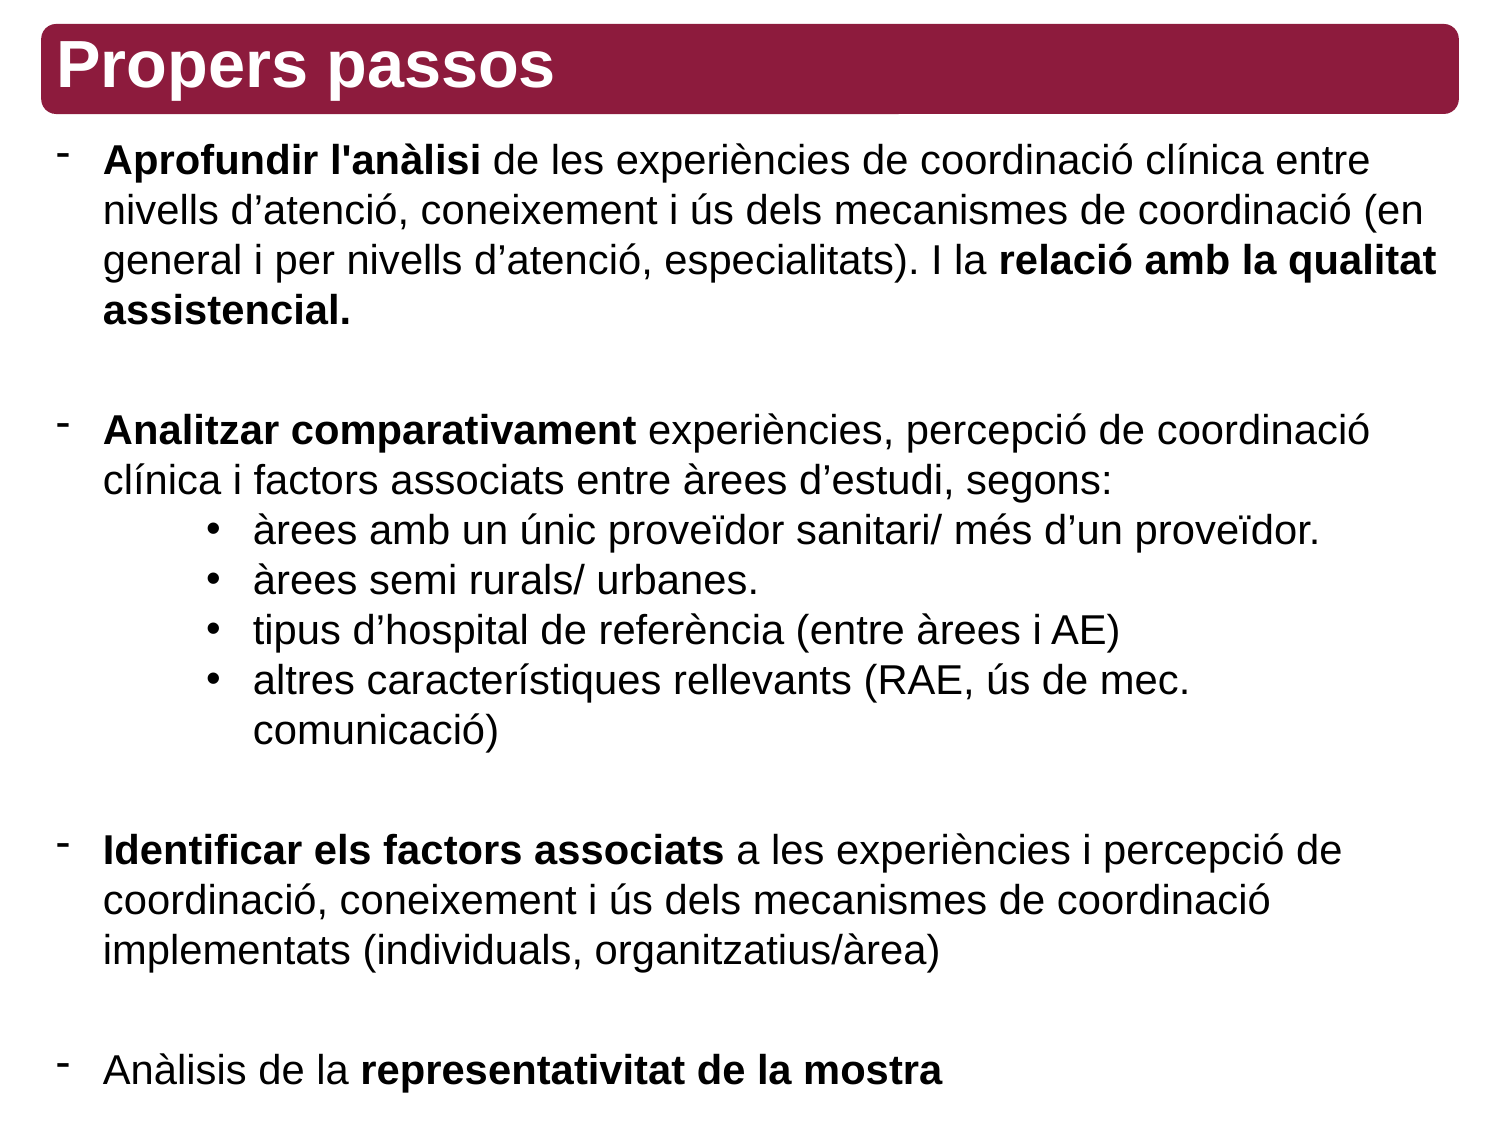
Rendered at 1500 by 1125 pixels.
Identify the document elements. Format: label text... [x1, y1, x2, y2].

title Propers passos [41, 19, 1459, 102]
text_box Aprofundir l'anàlisi de les experiències de coordinació clínica entre nivells d’atenció, coneixement i ús dels mecanismes de coordinació (en general i per nivells d’atenció, especialitats). I la relació amb la qualitat assistencial. Analitzar comparativament experiències, percepció de coordinació clínica i factors associats entre àrees d’estudi, segons: àrees amb un únic proveïdor sanitari/ més d’un proveïdor. àrees semi rurals/ urbanes. tipus d’hospital de referència (entre àrees i AE) altres característiques rellevants (RAE, ús de mec. comunicació) Identificar els factors associats a les experiències i percepció de coordinació, coneixement i ús dels mecanismes de coordinació implementats (individuals, organitzatius/àrea) Anàlisis de la representativitat de la mostra [41, 125, 1459, 1101]
